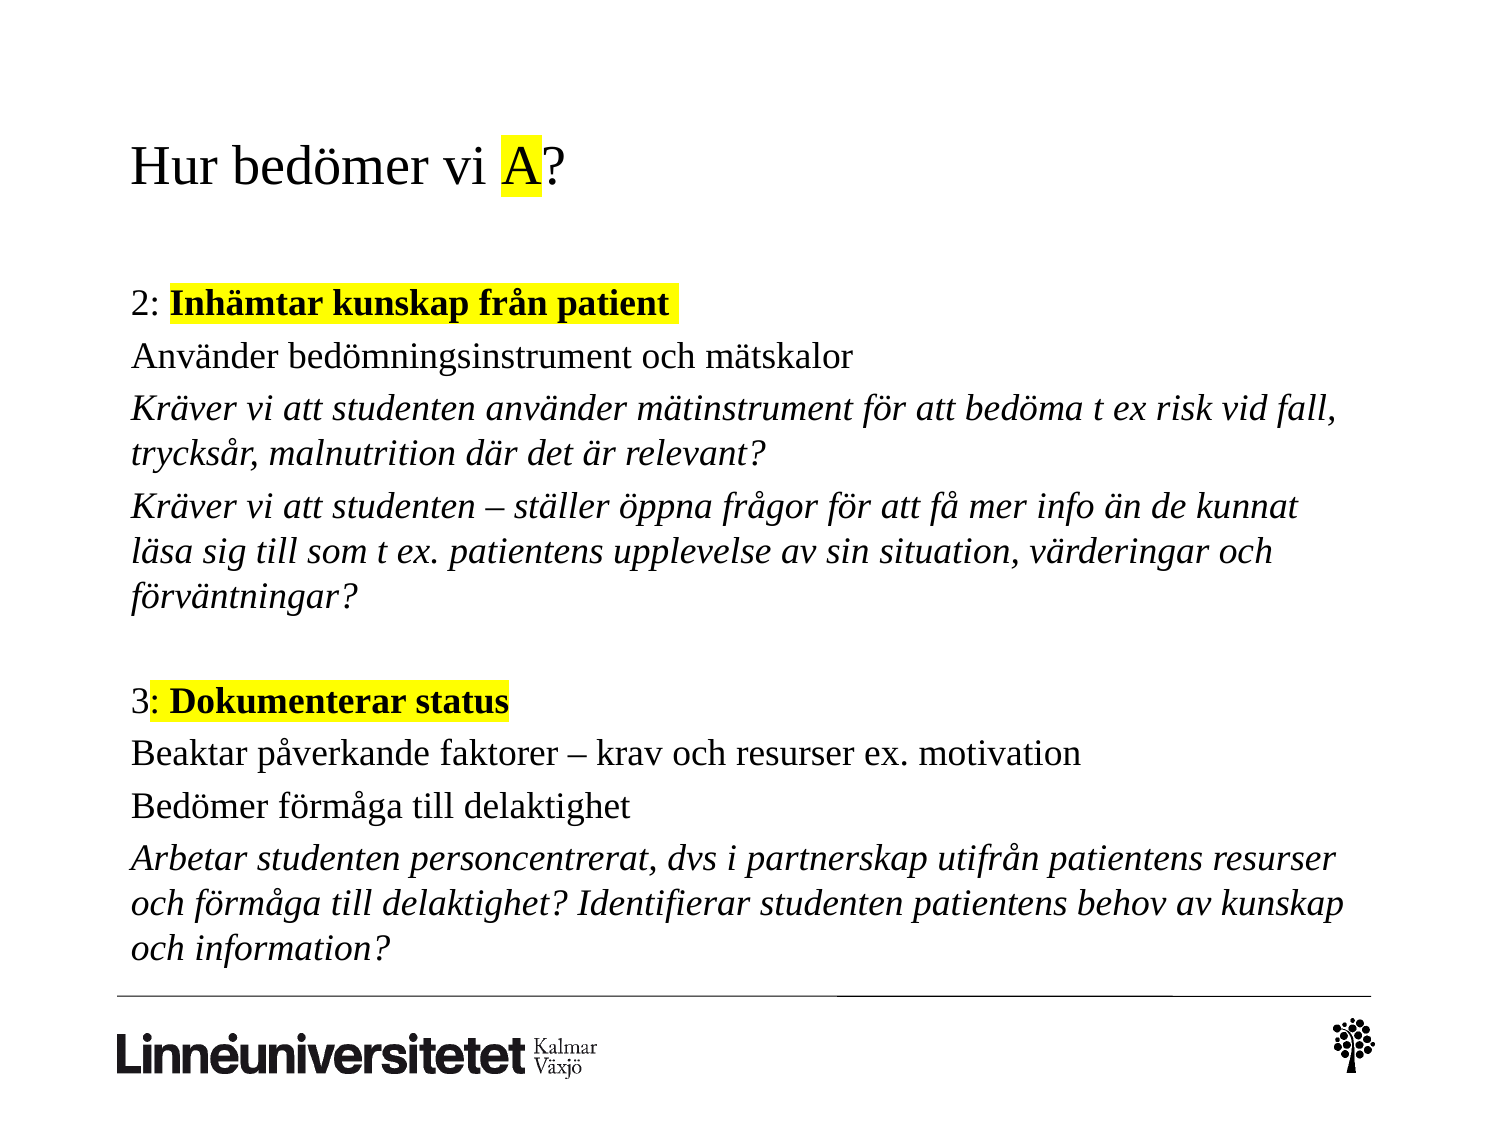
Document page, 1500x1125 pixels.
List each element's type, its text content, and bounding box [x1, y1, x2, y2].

list 2: Inhämtar kunskap från patient Använder bedömningsinstrument och mätskalor Kräver vi att studenten använder mätinstrument för att bedöma t ex risk vid fall, trycksår, malnutrition där det är relevant? Kräver vi att studenten – ställer öppna frågor för att få mer info än de kunnat läsa sig till som t ex. patientens upplevelse av sin situation, värderingar och förväntningar? 3: Dokumenterar status Beaktar påverkande faktorer – krav och resurser ex. motivation Bedömer förmåga till delaktighet Arbetar studenten personcentrerat, dvs i partnerskap utifrån patientens resurser och förmåga till delaktighet? Identifierar studenten patientens behov av kunskap och information? [115, 270, 1370, 976]
picture [1333, 1018, 1375, 1073]
title Hur bedömer vi A? [115, 132, 1370, 257]
picture [117, 1033, 597, 1079]
